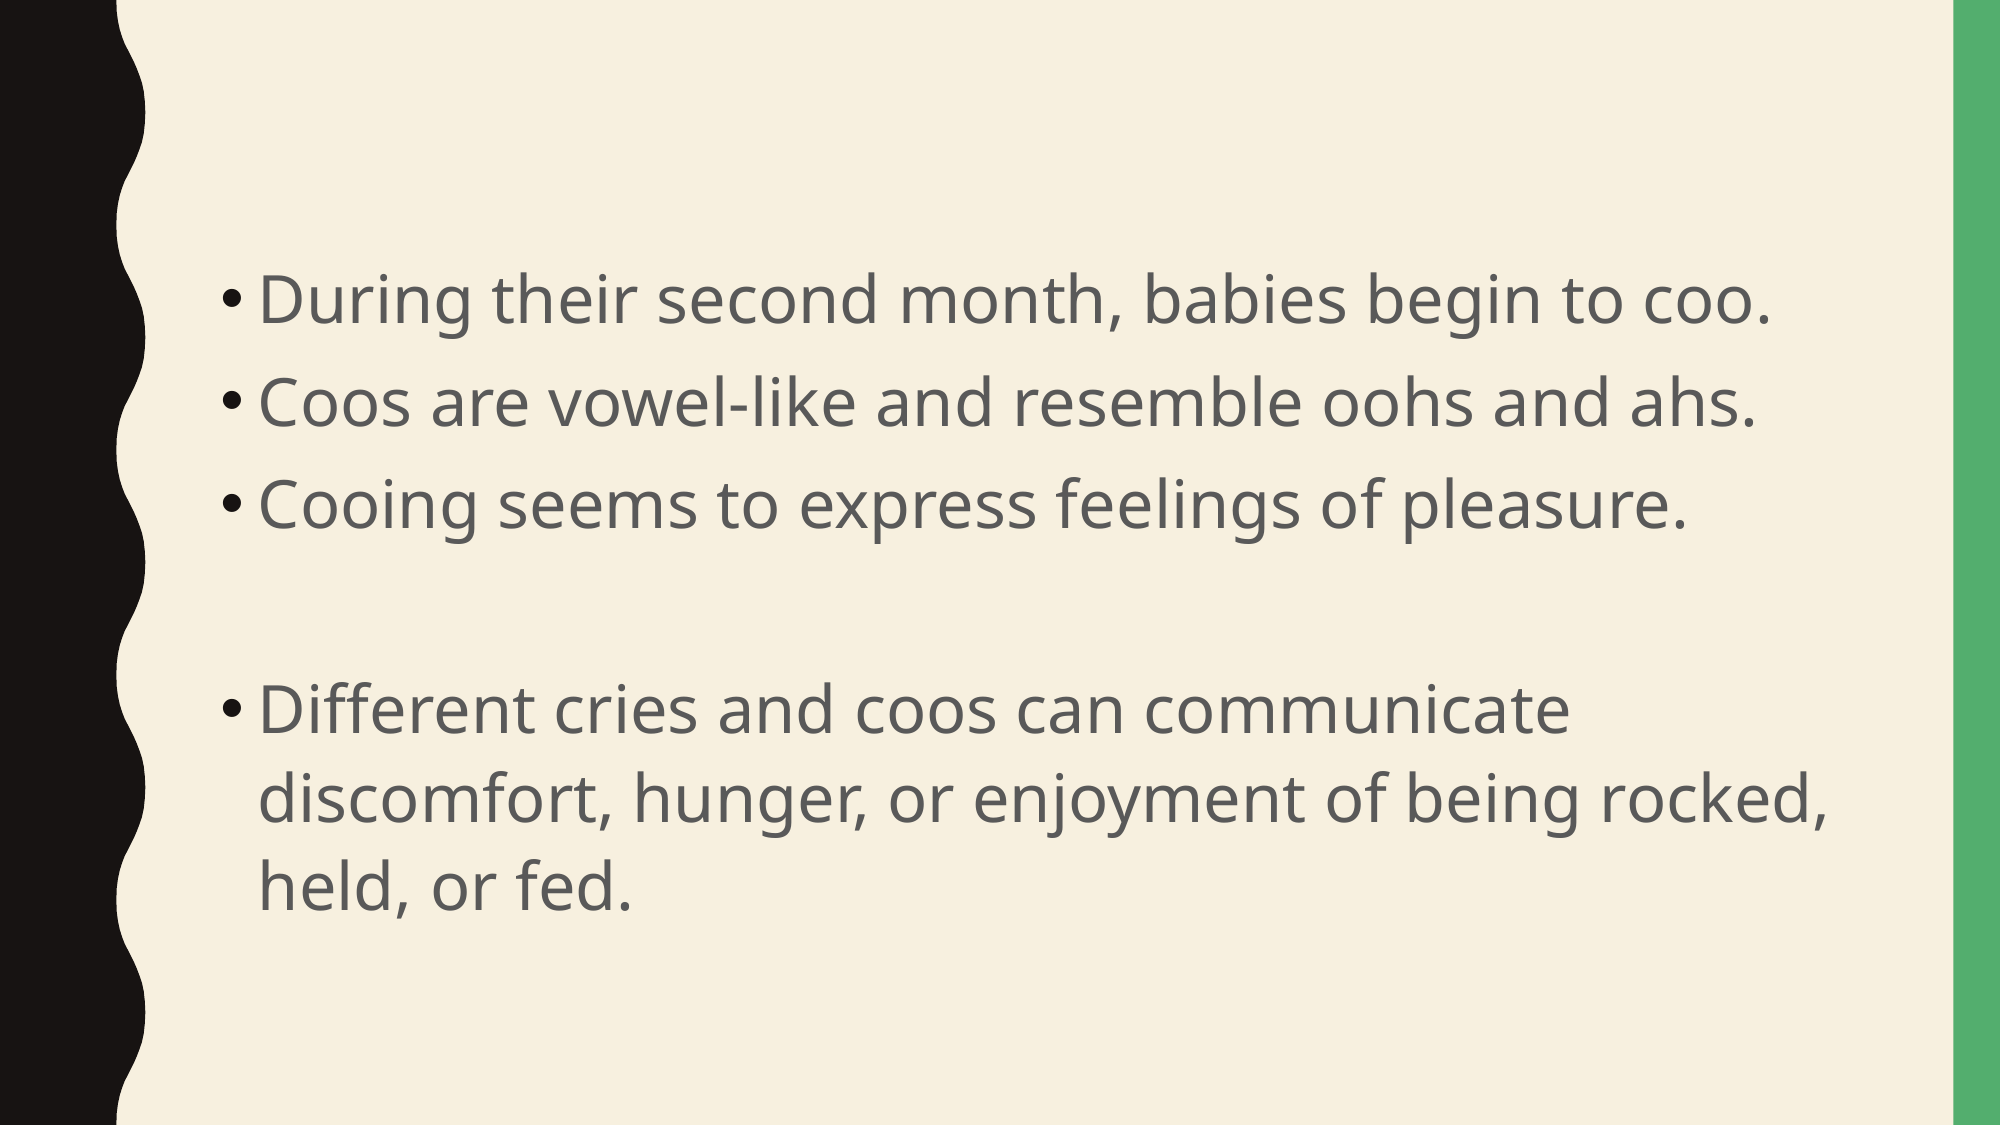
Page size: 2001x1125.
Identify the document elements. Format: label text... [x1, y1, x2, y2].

list During their second month, babies begin to coo. Coos are vowel-like and resemble oohs and ahs. Cooing seems to express feelings of pleasure. Different cries and coos can communicate discomfort, hunger, or enjoyment of being rocked, held, or fed. [205, 241, 1875, 965]
